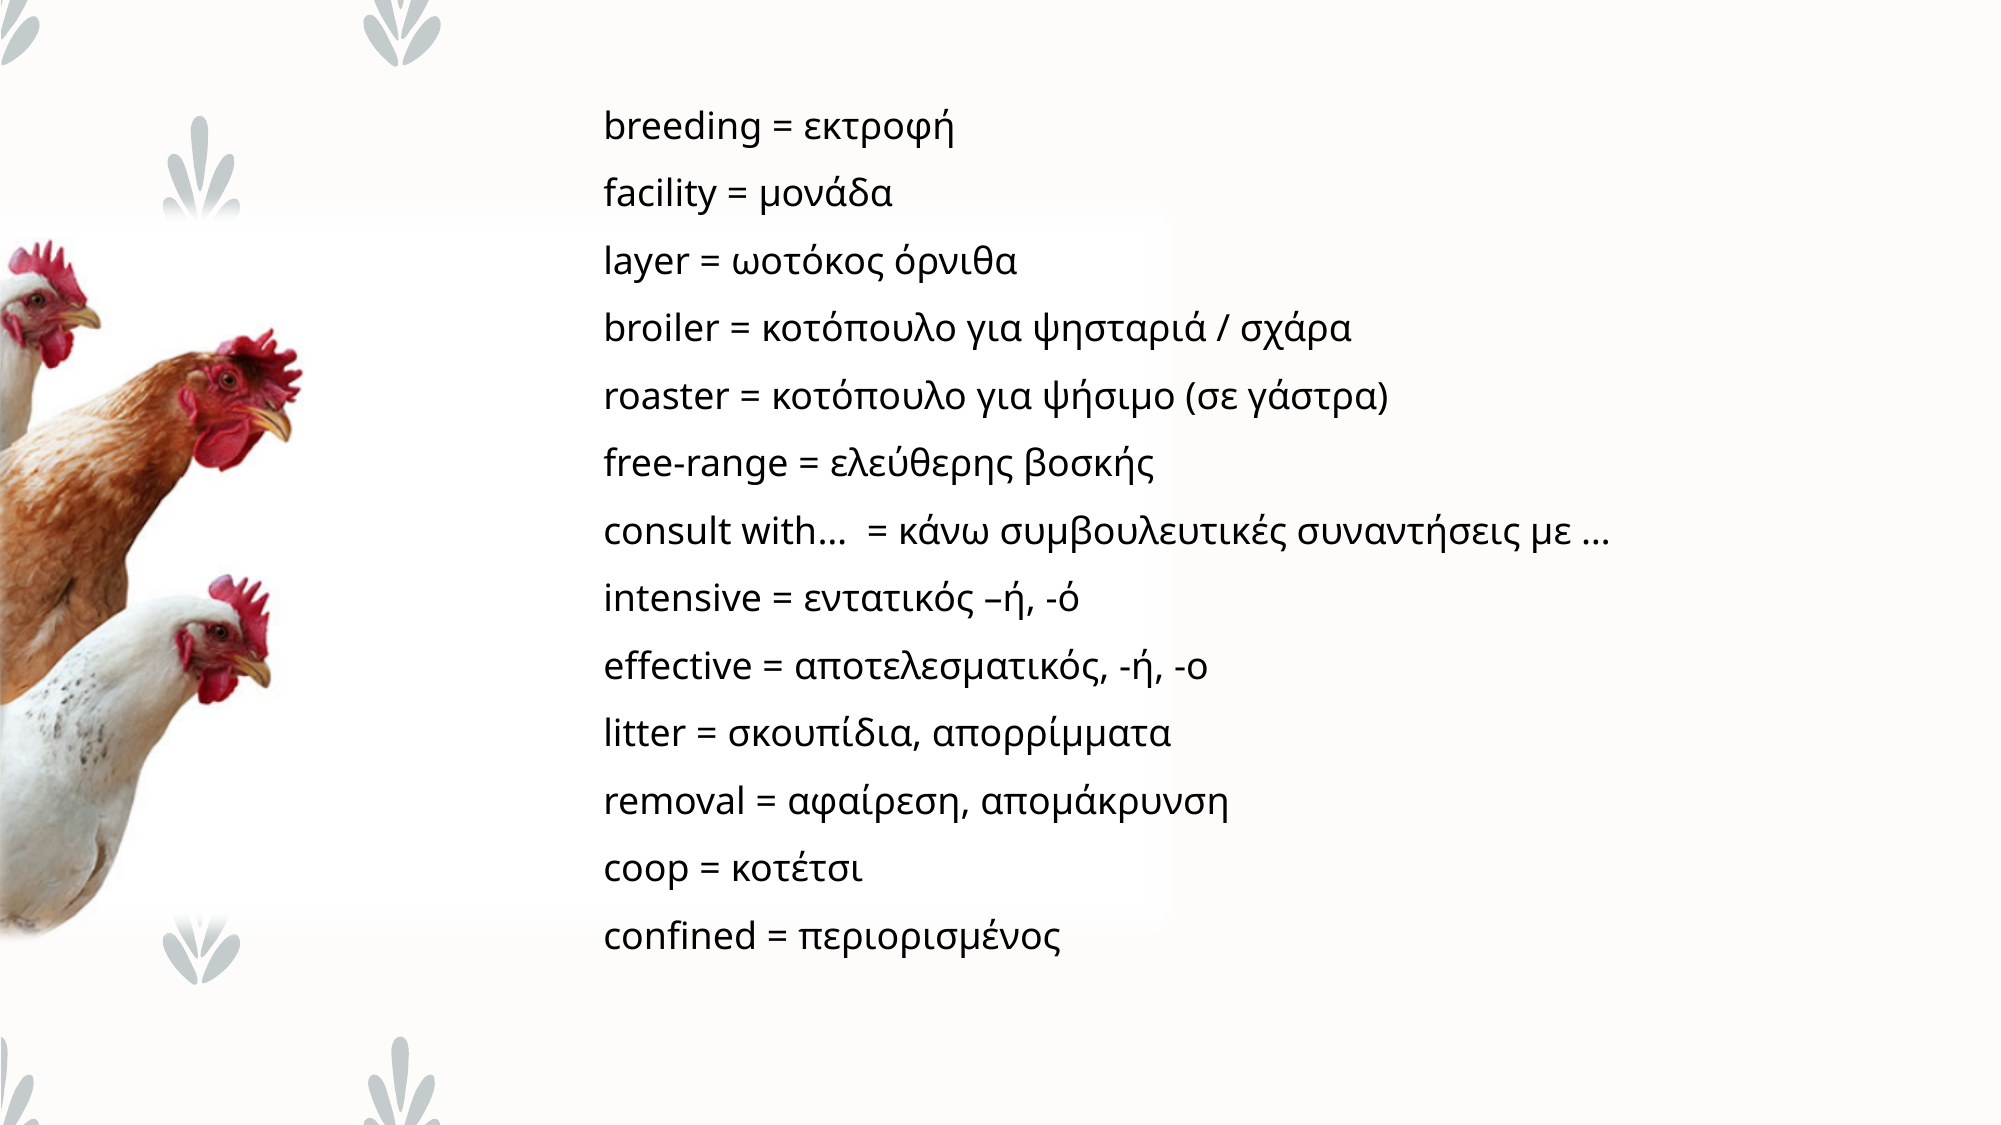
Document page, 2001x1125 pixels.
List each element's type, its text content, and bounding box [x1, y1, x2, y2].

text_box breeding = εκτροφή facility = μονάδα layer = ωοτόκος όρνιθα broiler = κοτόπουλο για ψησταριά / σχάρα roaster = κοτόπουλο για ψήσιμο (σε γάστρα) free-range = ελεύθερης βοσκής consult with… = κάνω συμβουλευτικές συναντήσεις με … intensive = εντατικός –ή, -ό effective = αποτελεσματικός, -ή, -ο litter = σκουπίδια, απορρίμματα removal = αφαίρεση, απομάκρυνση coop = κοτέτσι confined = περιορισμένος [588, 71, 1783, 1122]
picture [0, 190, 1186, 946]
